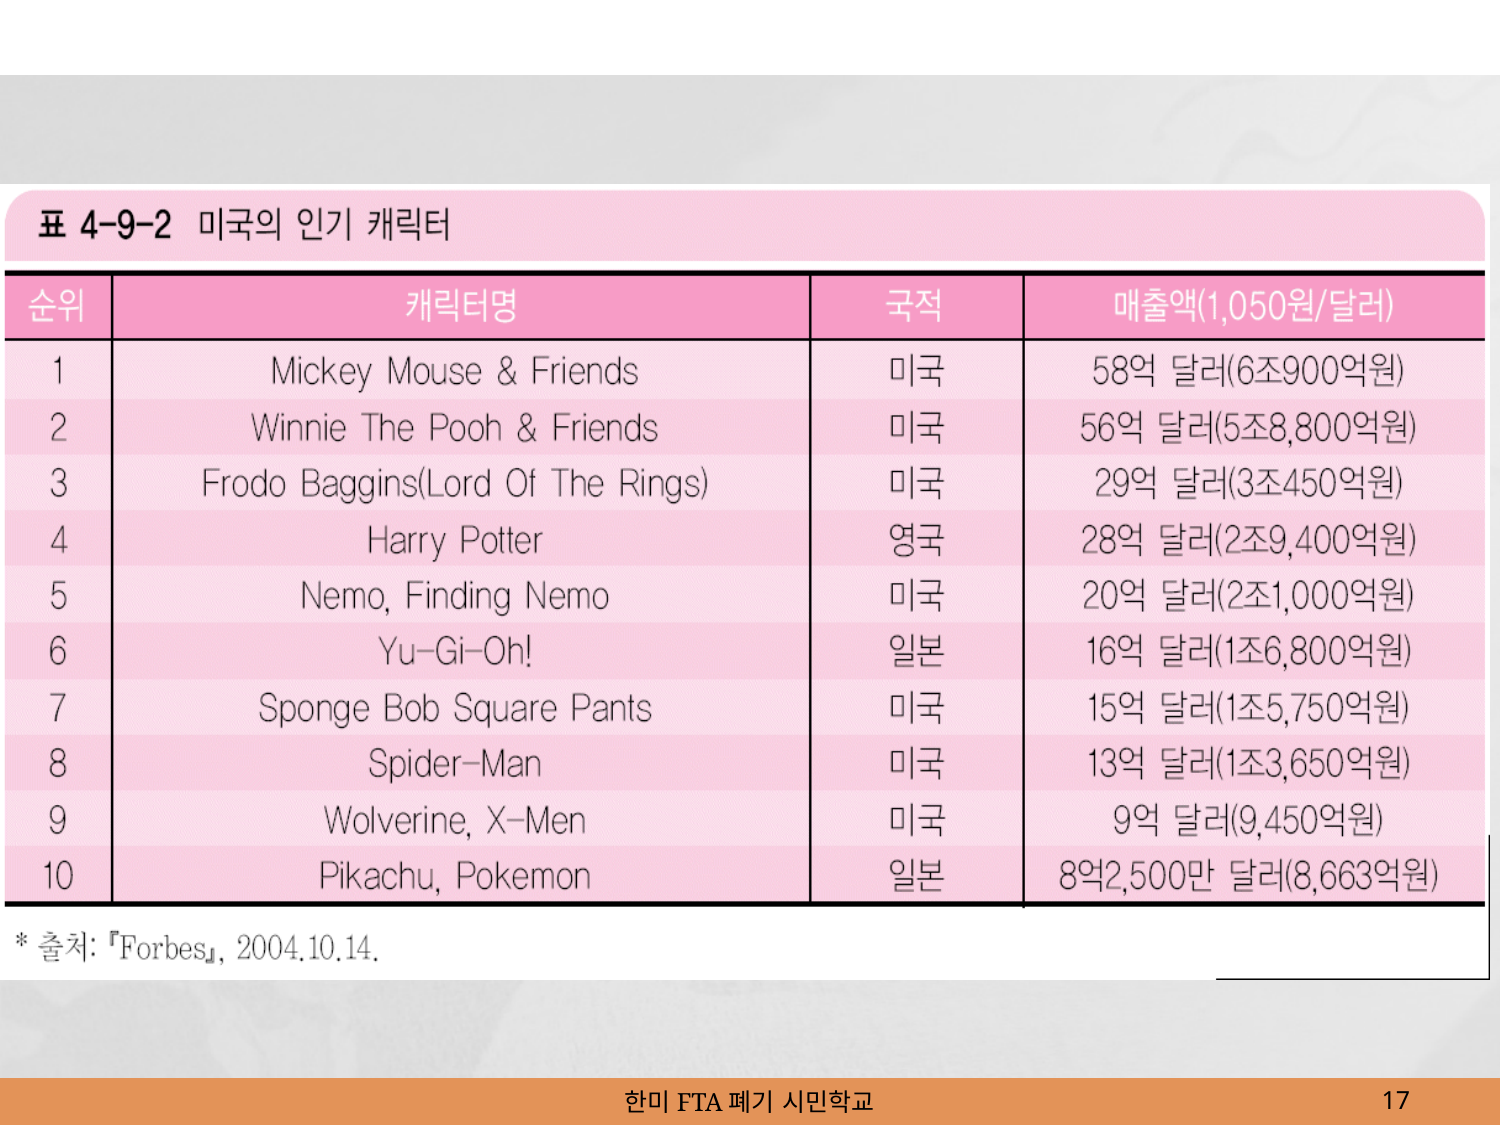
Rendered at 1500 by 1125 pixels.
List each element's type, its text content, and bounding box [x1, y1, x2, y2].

picture [0, 184, 1490, 980]
footer 한미FTA폐기 시민학교 [512, 1078, 988, 1125]
text_box [0, 0, 1500, 75]
slide_number 17 [1074, 1078, 1425, 1125]
